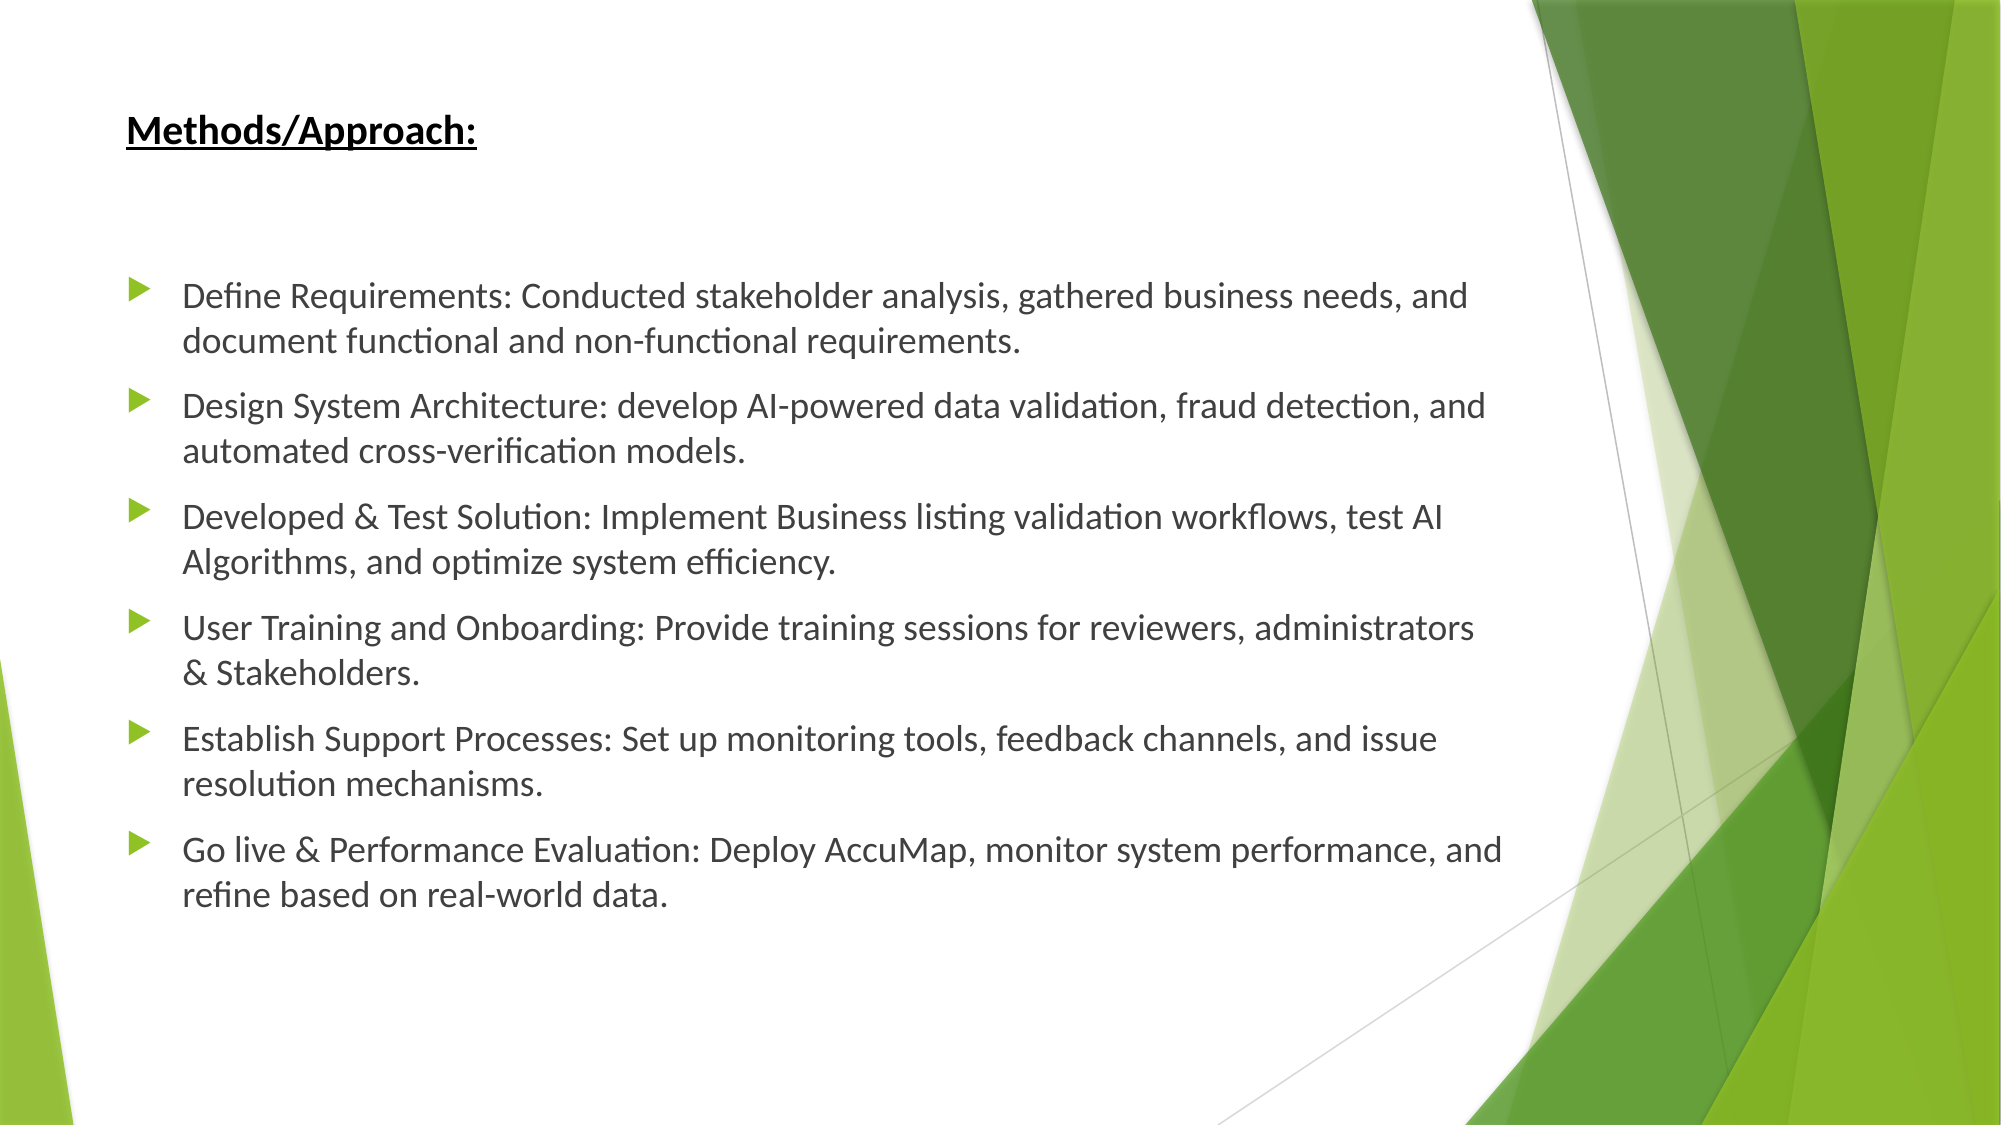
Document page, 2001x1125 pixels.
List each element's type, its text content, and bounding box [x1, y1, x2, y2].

list Define Requirements: Conducted stakeholder analysis, gathered business needs, and document functional and non-functional requirements. Design System Architecture: develop AI-powered data validation, fraud detection, and automated cross-verification models. Developed & Test Solution: Implement Business listing validation workflows, test AI Algorithms, and optimize system efficiency. User Training and Onboarding: Provide training sessions for reviewers, administrators & Stakeholders. Establish Support Processes: Set up monitoring tools, feedback channels, and issue resolution mechanisms. Go live & Performance Evaluation: Deploy AccuMap, monitor system performance, and refine based on real-world data. [111, 263, 1522, 992]
title Methods/Approach: [111, 95, 1522, 173]
